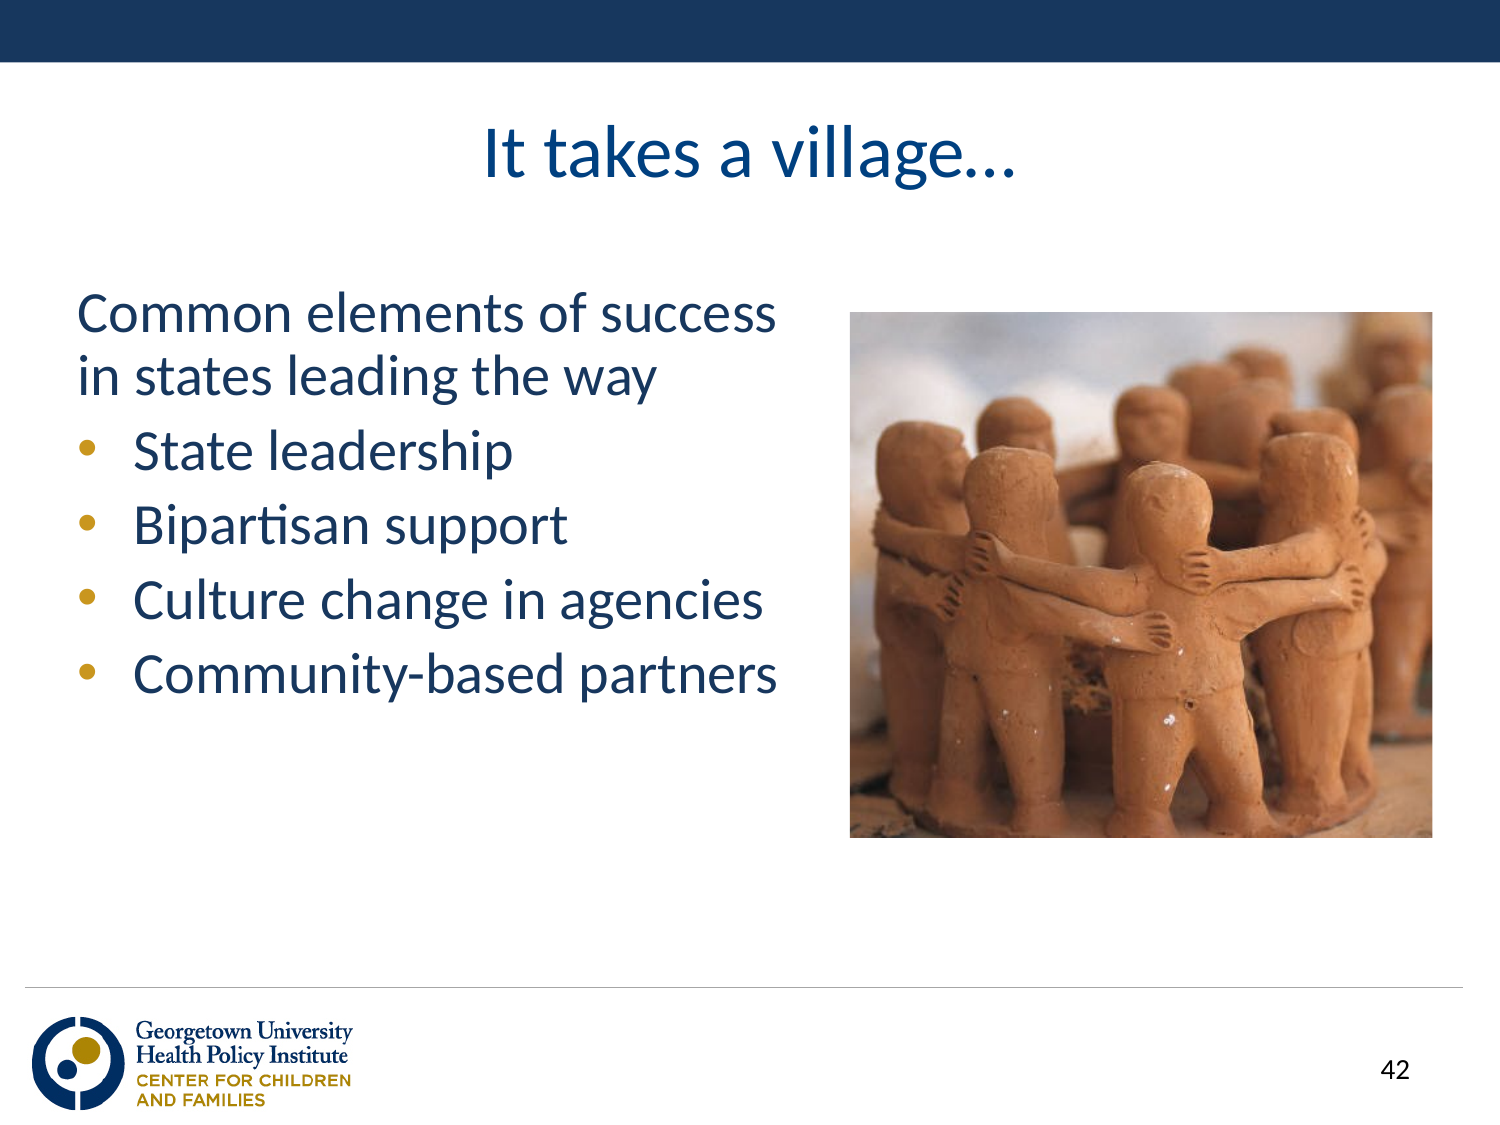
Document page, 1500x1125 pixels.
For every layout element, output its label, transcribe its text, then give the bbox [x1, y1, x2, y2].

picture [3, 1003, 375, 1125]
list Common elements of success in states leading the way State leadership Bipartisan support Culture change in agencies Community-based partners [62, 275, 850, 988]
picture [849, 312, 1433, 838]
title It takes a village… [75, 75, 1425, 233]
slide_number 42 [1074, 1042, 1425, 1103]
